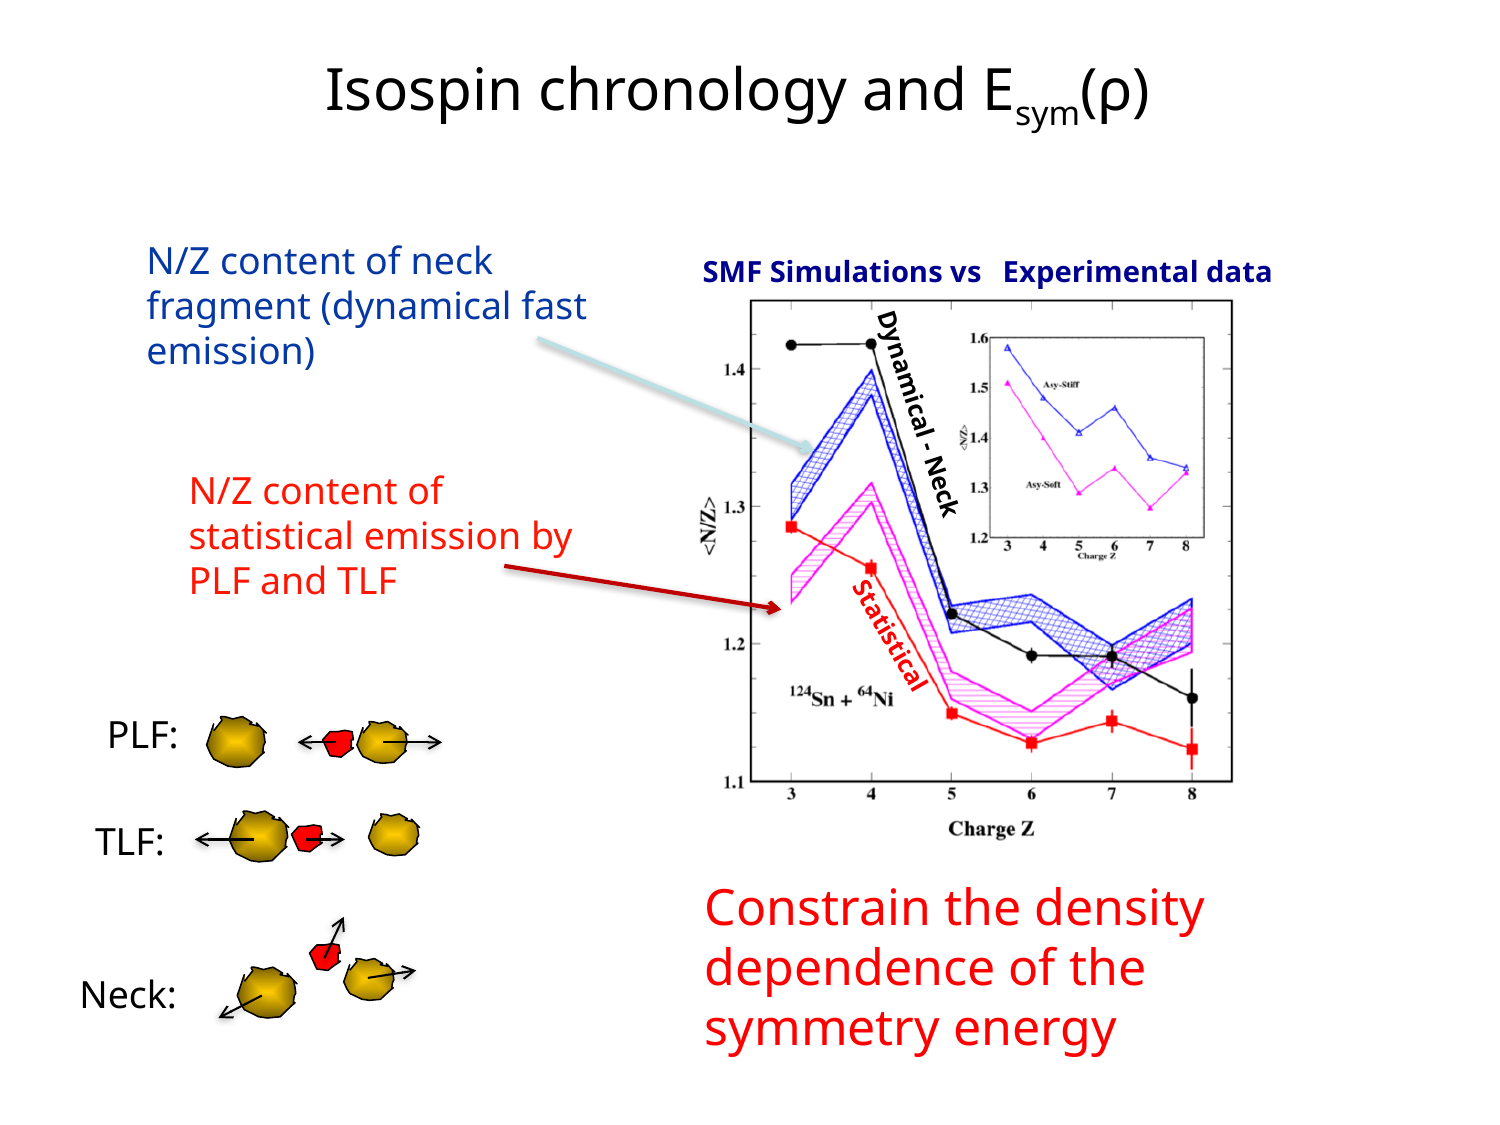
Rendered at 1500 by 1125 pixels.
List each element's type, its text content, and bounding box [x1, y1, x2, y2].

text_box Constrain the density dependence of the symmetry energy [690, 868, 1324, 1063]
text_box Neck: [64, 964, 193, 1024]
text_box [504, 565, 782, 610]
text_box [206, 715, 443, 768]
text_box PLF: [92, 704, 194, 764]
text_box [194, 810, 420, 863]
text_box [218, 916, 417, 1019]
text_box N/Z content of statistical emission by PLF and TLF [173, 459, 604, 610]
title Isospin chronology and Esym(ρ) [25, 18, 1451, 165]
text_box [687, 245, 1400, 842]
text_box N/Z content of neck fragment (dynamical fast emission) [131, 229, 641, 380]
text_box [537, 337, 815, 452]
text_box TLF: [80, 810, 180, 871]
